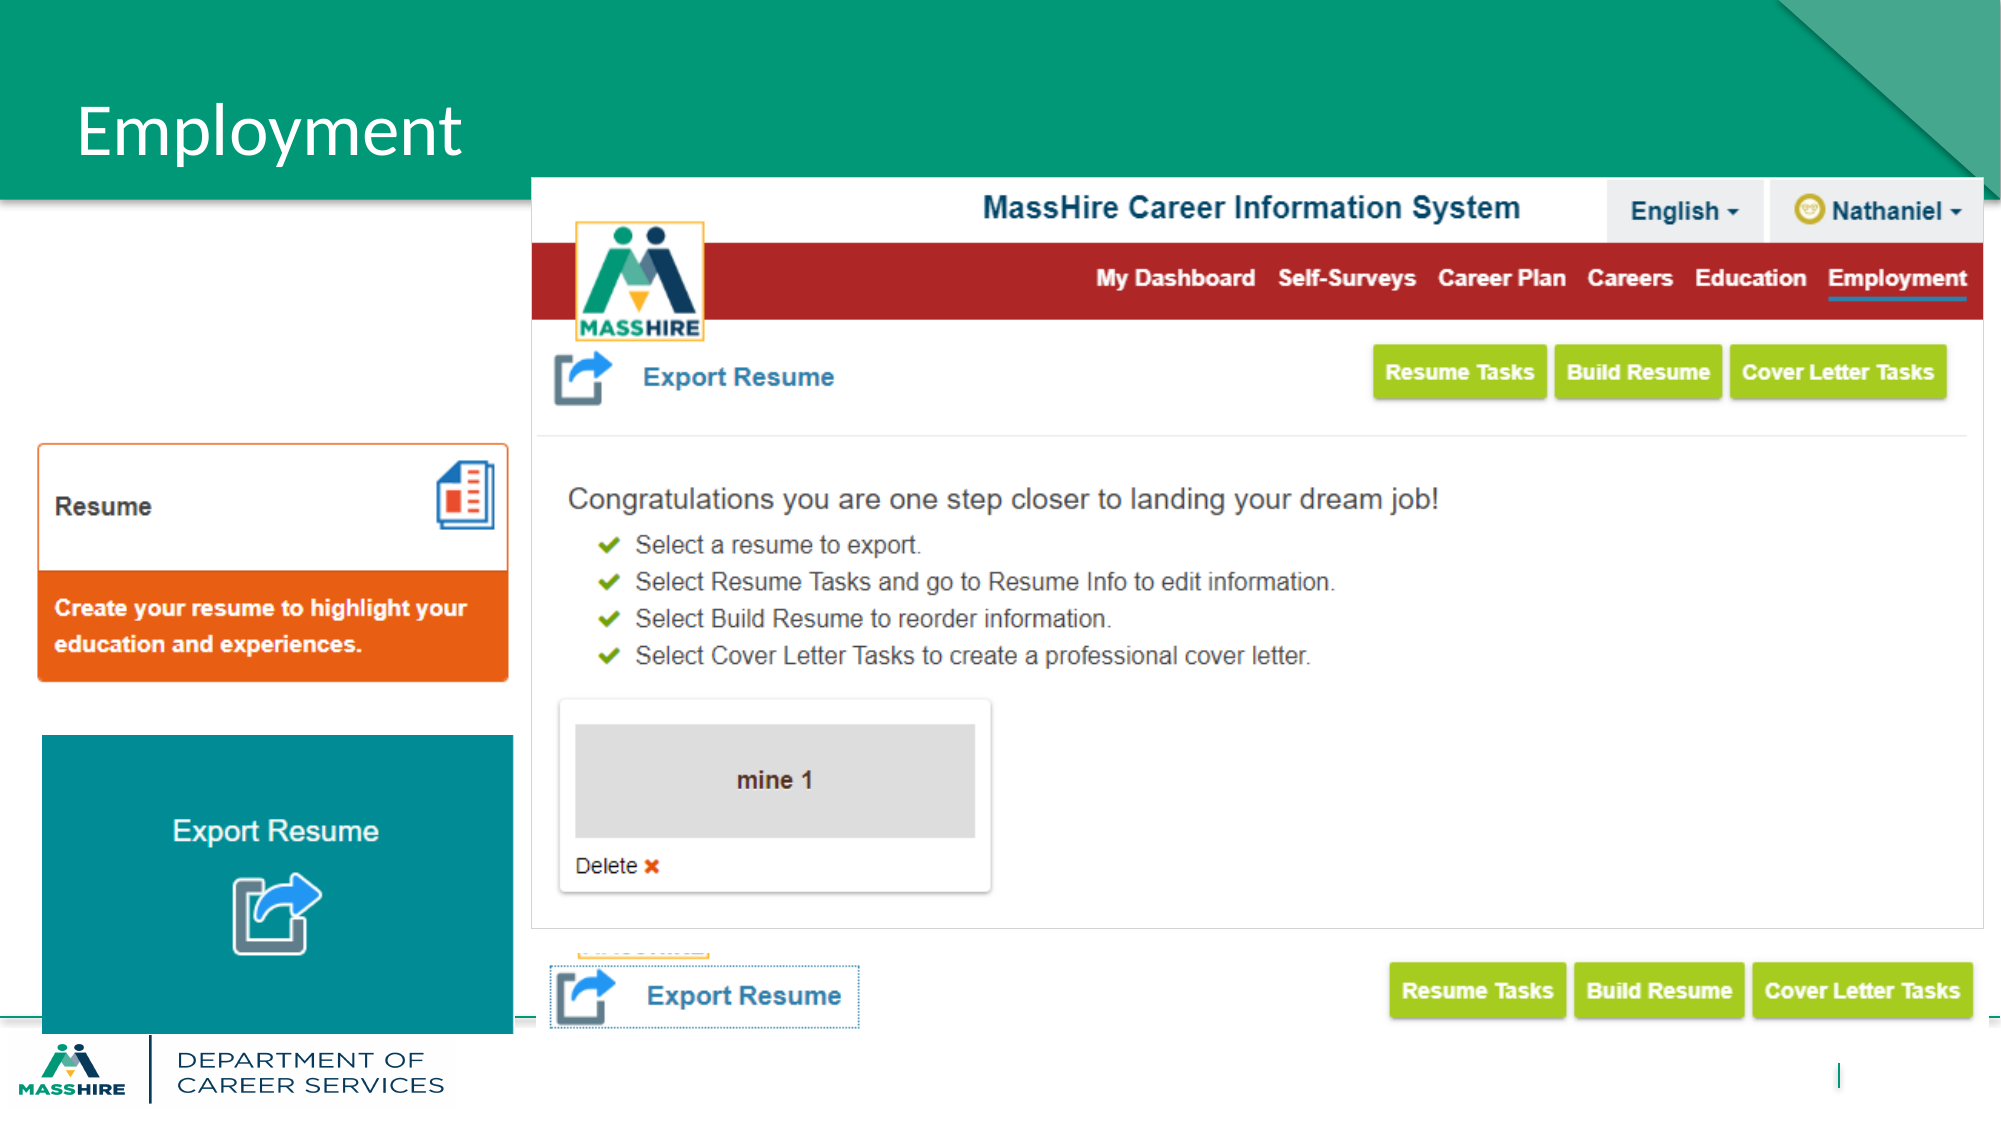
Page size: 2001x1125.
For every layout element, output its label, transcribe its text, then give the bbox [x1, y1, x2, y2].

picture [8, 735, 515, 1109]
title Employment [5, 63, 534, 199]
picture [32, 434, 515, 687]
picture [531, 177, 1985, 930]
picture [536, 953, 1989, 1032]
